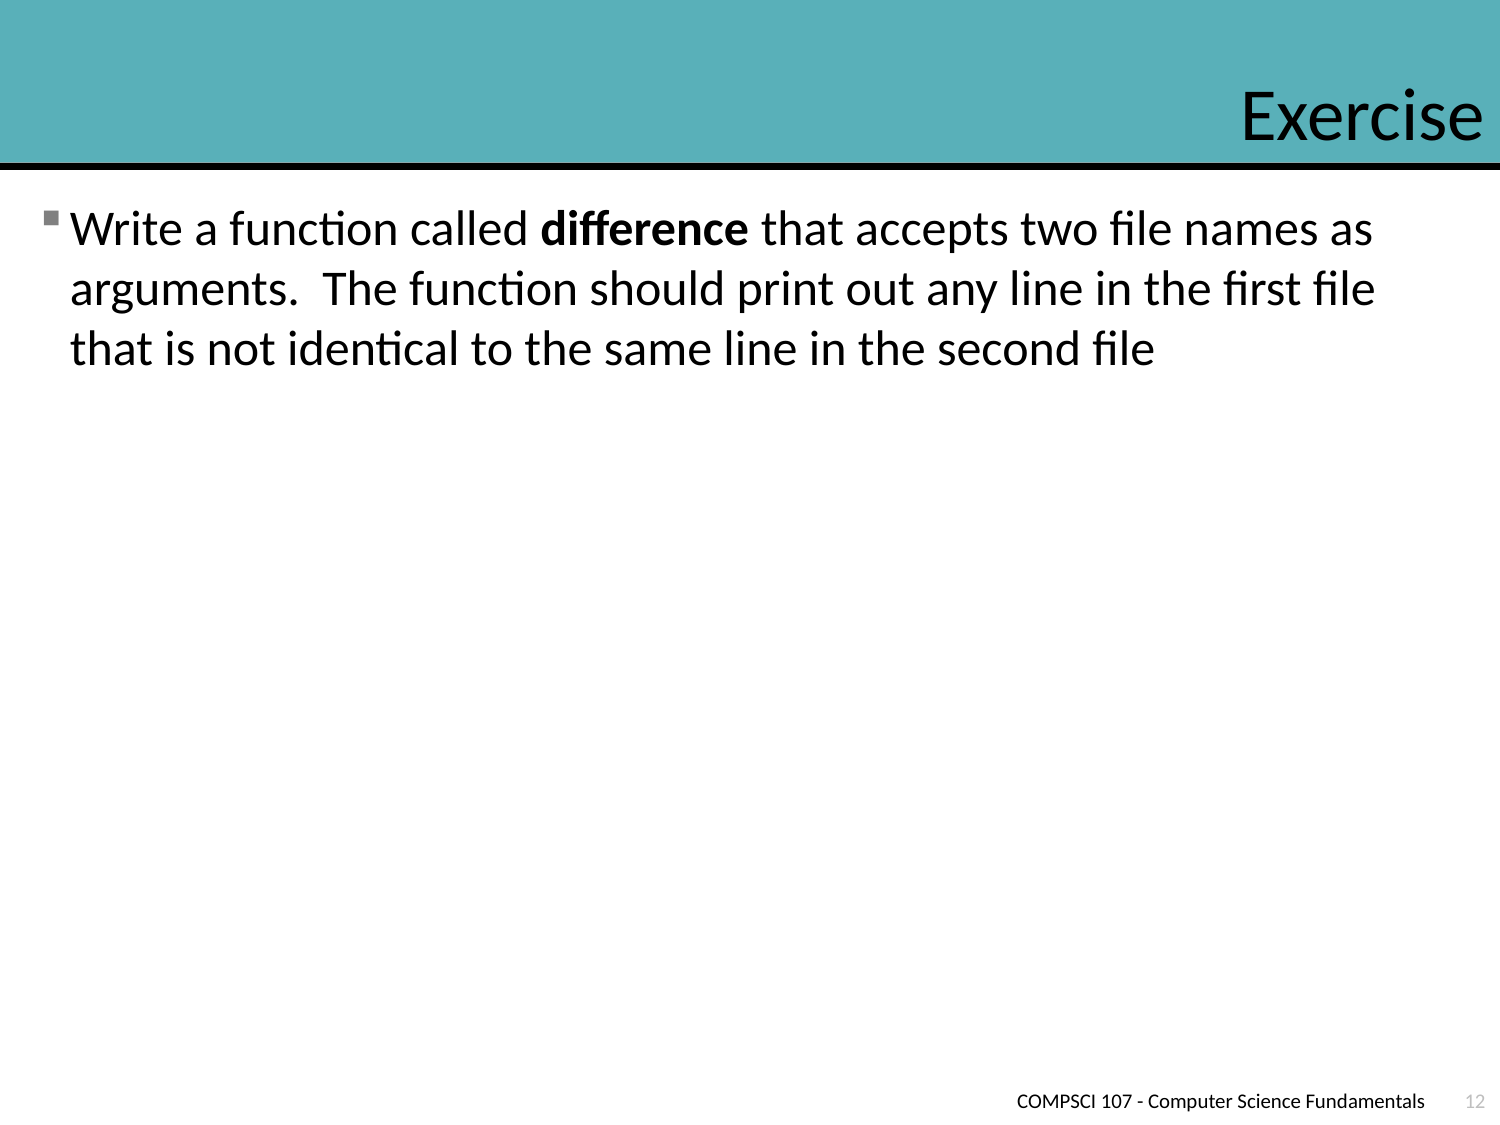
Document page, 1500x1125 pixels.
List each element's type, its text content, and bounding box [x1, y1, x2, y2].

list Write a function called difference that accepts two file names as arguments. The function should print out any line in the first file that is not identical to the same line in the second file [24, 187, 1475, 1075]
title Exercise [0, 0, 1500, 163]
slide_number 12 [1437, 1087, 1500, 1113]
footer COMPSCI 107 - Computer Science Fundamentals [725, 1087, 1425, 1113]
